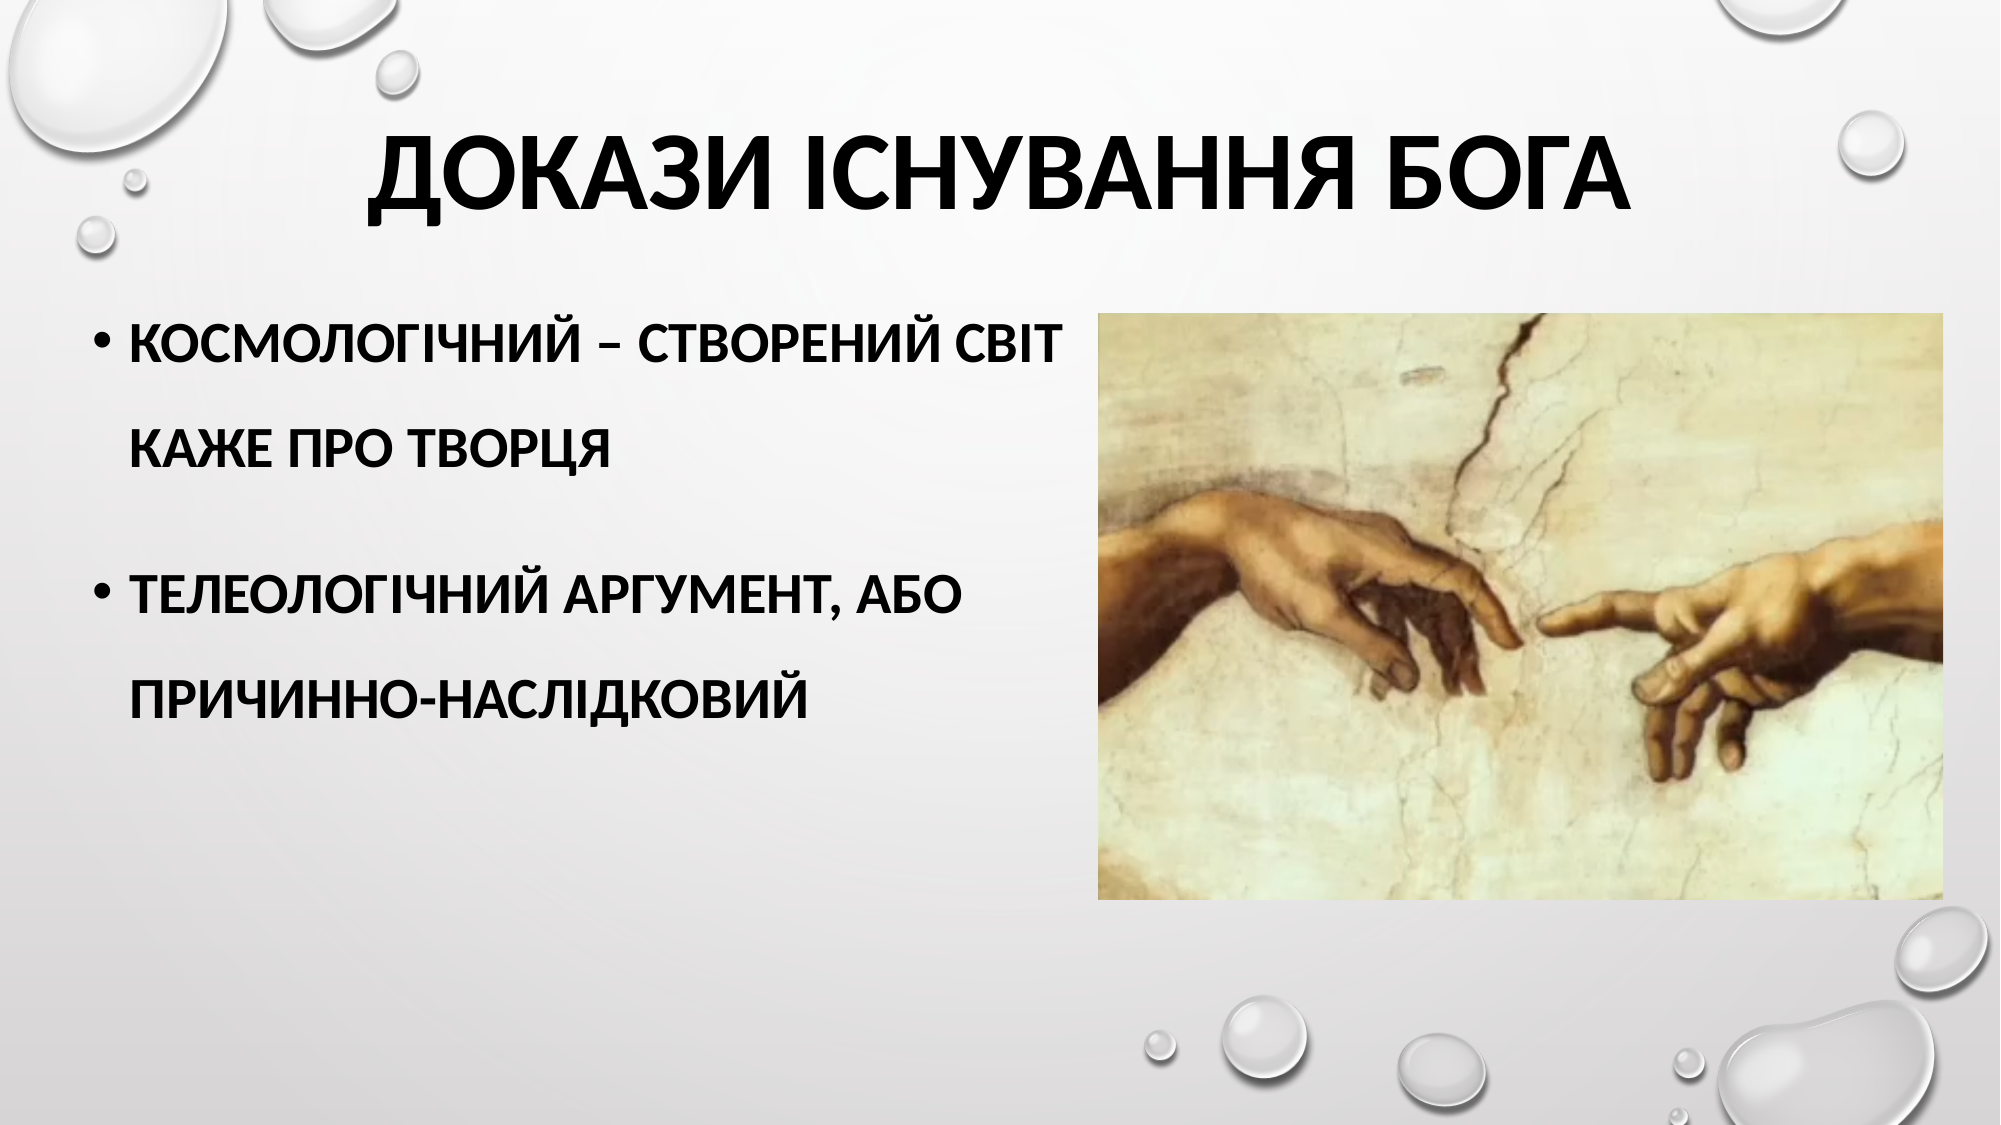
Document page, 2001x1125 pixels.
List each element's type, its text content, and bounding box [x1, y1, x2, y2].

picture [0, 0, 2000, 1125]
title Докази існування Бога [88, 0, 1911, 262]
list Космологічний – створений світ каже про Творця Телеологічний аргумент, або причинно-наслідковий [77, 261, 1139, 1039]
